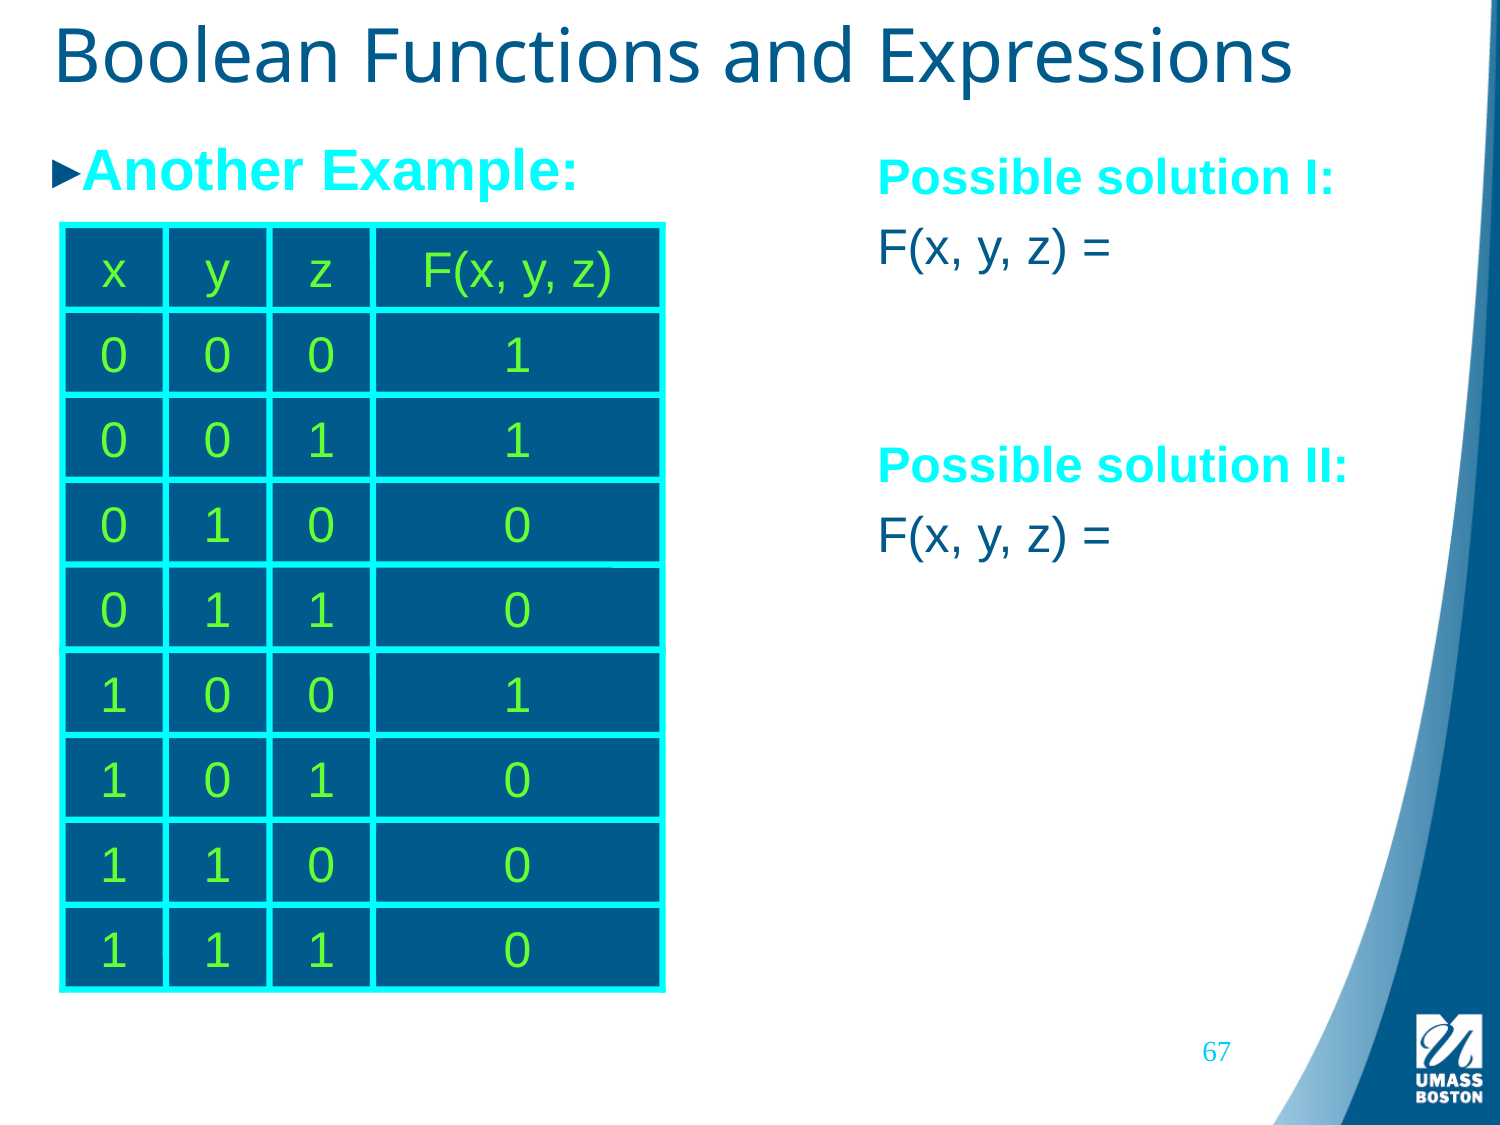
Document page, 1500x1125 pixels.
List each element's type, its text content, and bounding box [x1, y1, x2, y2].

picture [0, 0, 1500, 1125]
picture [1439, 1100, 1448, 1105]
picture [1461, 1100, 1476, 1105]
picture [1452, 1100, 1461, 1107]
list Another Example: [37, 125, 625, 213]
slide_number 67 [1187, 1025, 1500, 1100]
title Boolean Functions and Expressions [37, 0, 1450, 138]
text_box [62, 224, 663, 990]
